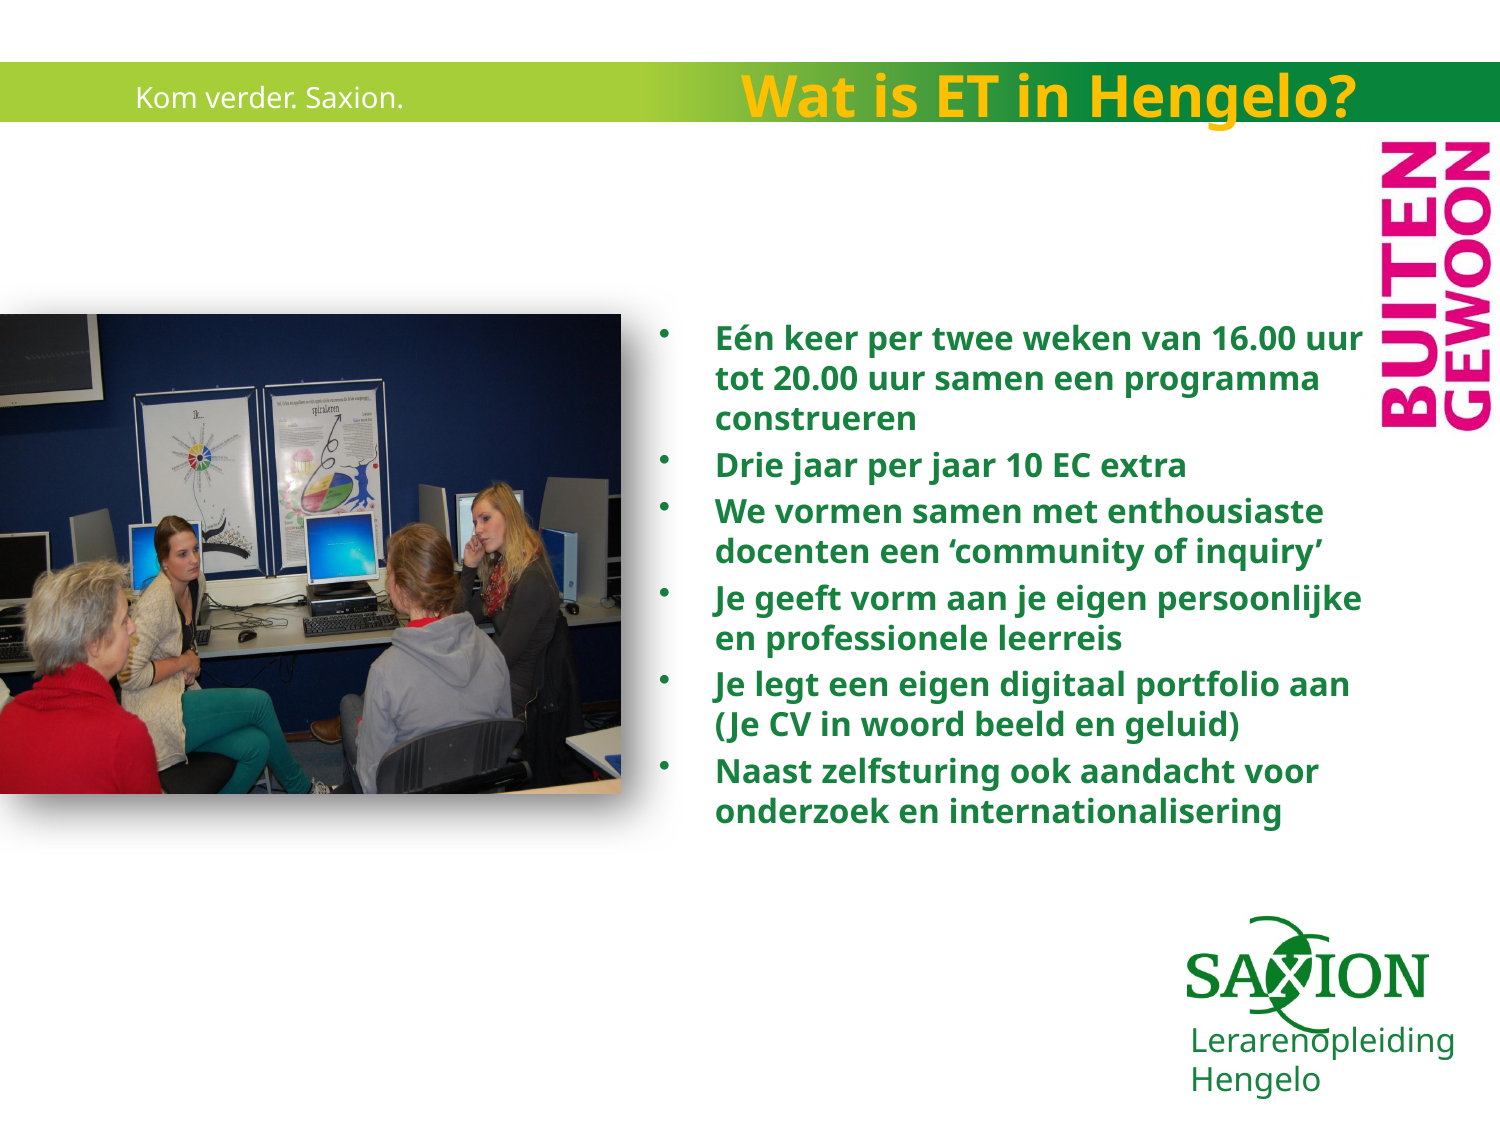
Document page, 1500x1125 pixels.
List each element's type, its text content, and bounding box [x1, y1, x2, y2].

title Wat is ET in Hengelo? [726, 18, 1500, 170]
picture [0, 314, 621, 794]
picture [0, 62, 726, 122]
picture [1373, 170, 1500, 445]
picture [1187, 912, 1429, 1011]
text_box Lerarenopleiding Hengelo [1175, 1011, 1495, 1106]
list Eén keer per twee weken van 16.00 uur tot 20.00 uur samen een programma construeren Drie jaar per jaar 10 EC extra We vormen samen met enthousiaste docenten een ‘community of inquiry’ Je geeft vorm aan je eigen persoonlijke en professionele leerreis Je legt een eigen digitaal portfolio aan (Je CV in woord beeld en geluid) Naast zelfsturing ook aandacht voor onderzoek en internationalisering [643, 290, 1389, 853]
